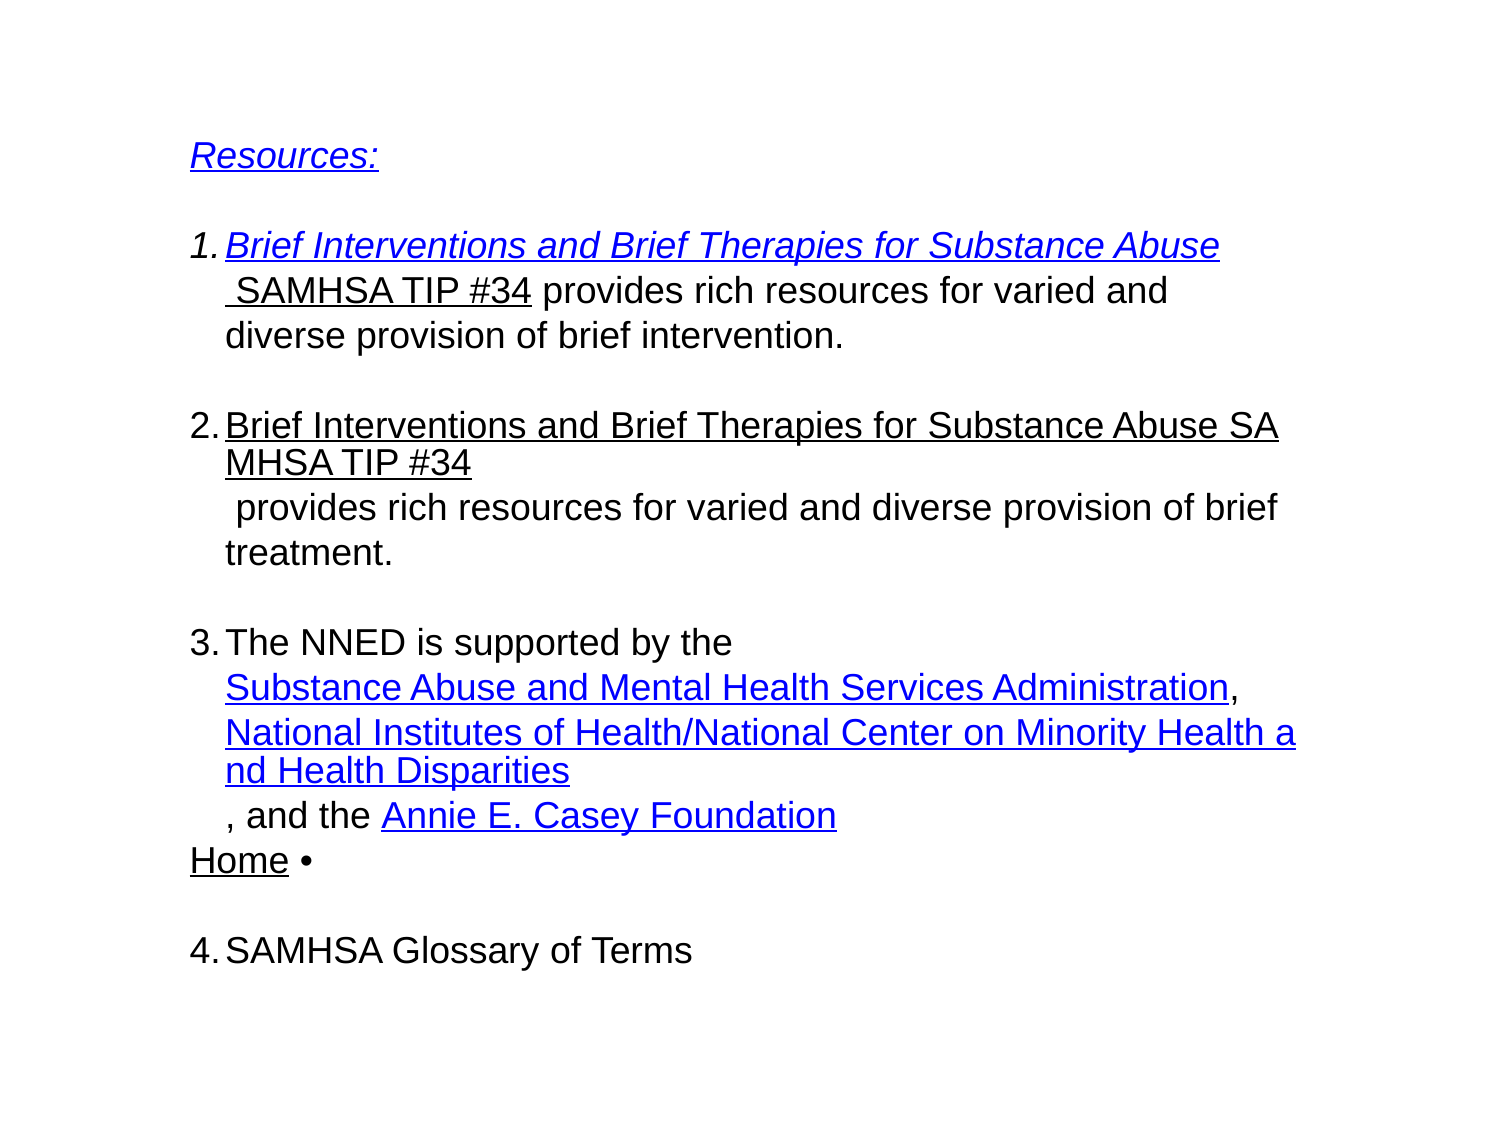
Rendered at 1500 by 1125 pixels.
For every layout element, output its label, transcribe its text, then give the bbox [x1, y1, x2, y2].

text_box Resources: Brief Interventions and Brief Therapies for Substance Abuse SAMHSA TIP #34 provides rich resources for varied and diverse provision of brief intervention. Brief Interventions and Brief Therapies for Substance Abuse SAMHSA TIP #34 provides rich resources for varied and diverse provision of brief treatment. The NNED is supported by the Substance Abuse and Mental Health Services Administration, National Institutes of Health/National Center on Minority Health and Health Disparities, and the Annie E. Casey Foundation Home • SAMHSA Glossary of Terms [174, 123, 1313, 903]
